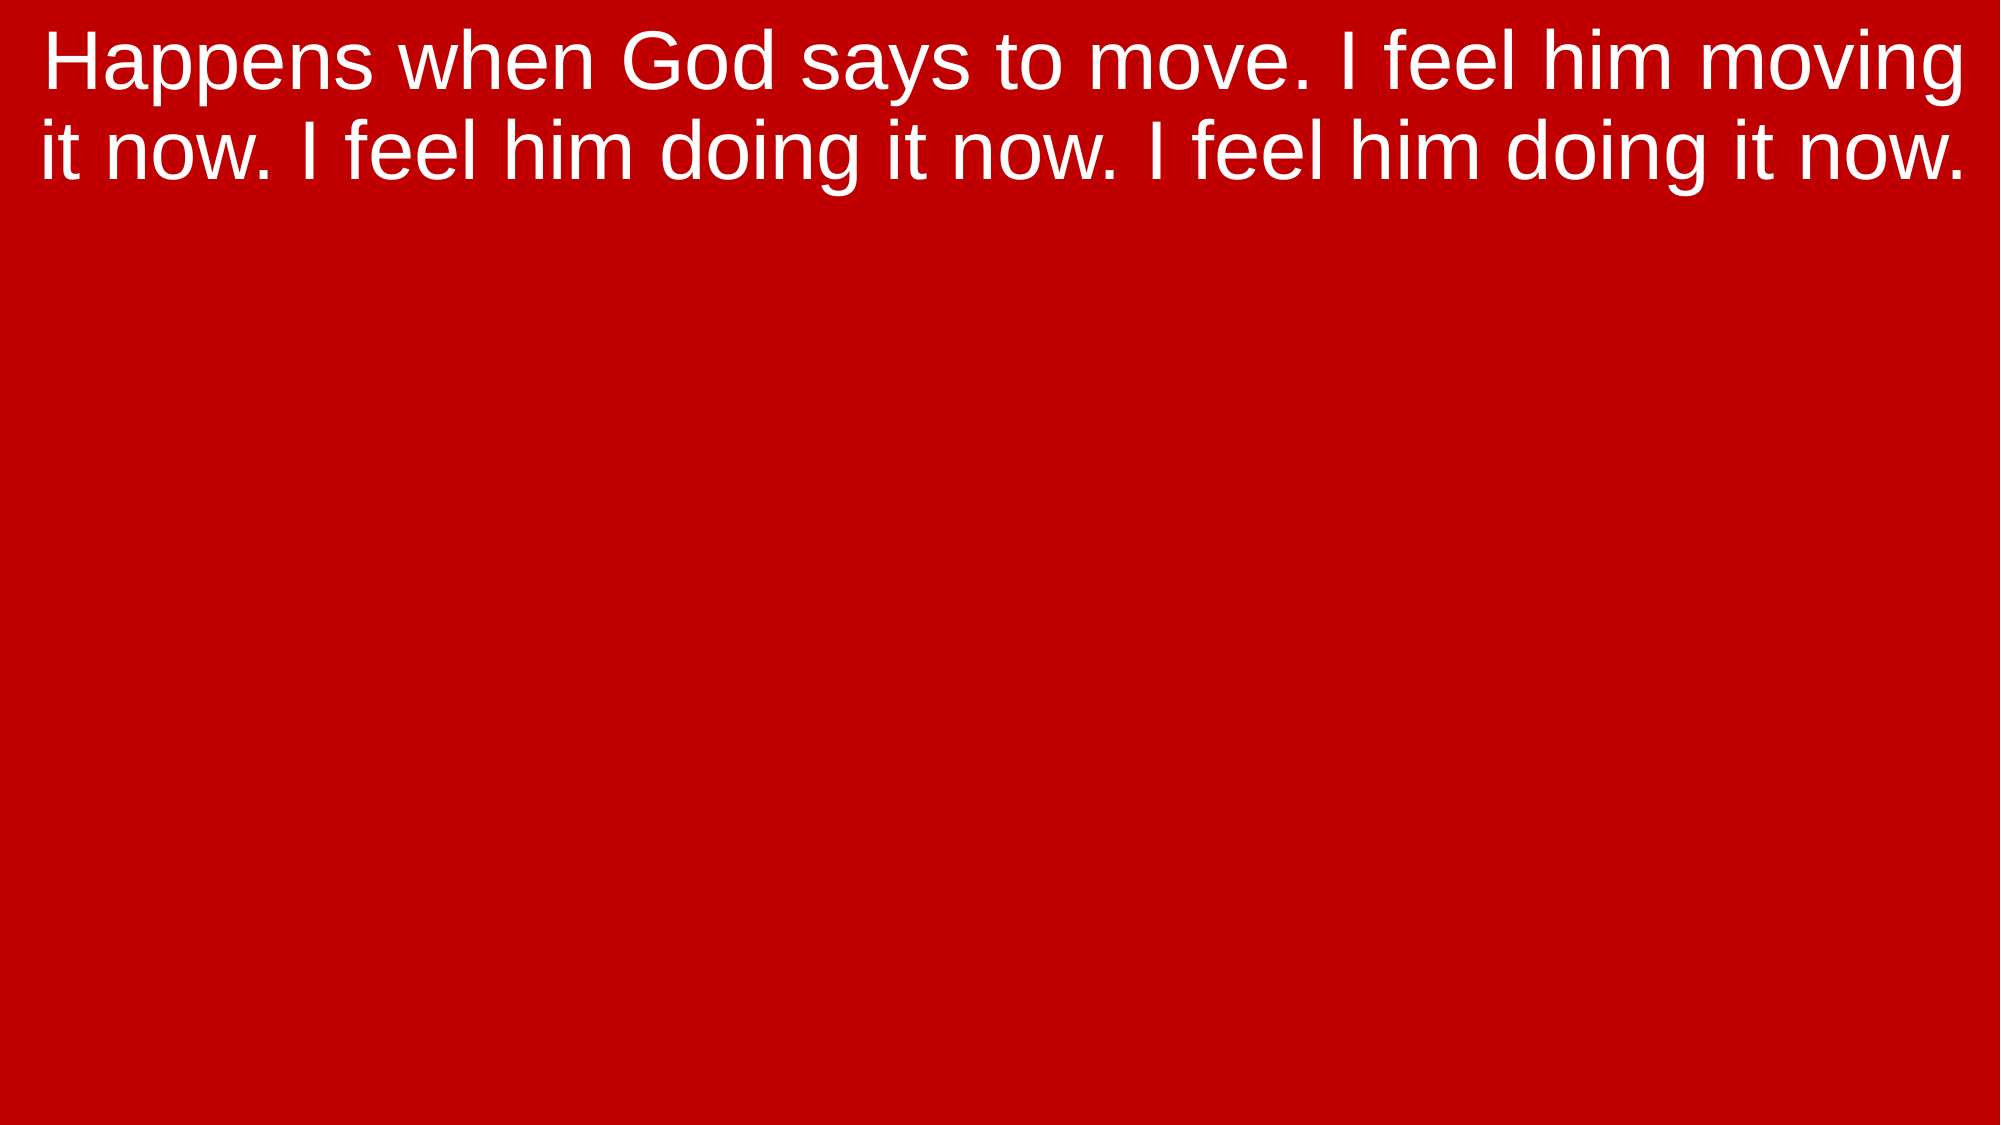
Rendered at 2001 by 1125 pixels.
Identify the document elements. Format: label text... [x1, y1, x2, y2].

list Happens when God says to move. I feel him moving it now. I feel him doing it now. I feel him doing it now. [10, 9, 2000, 784]
